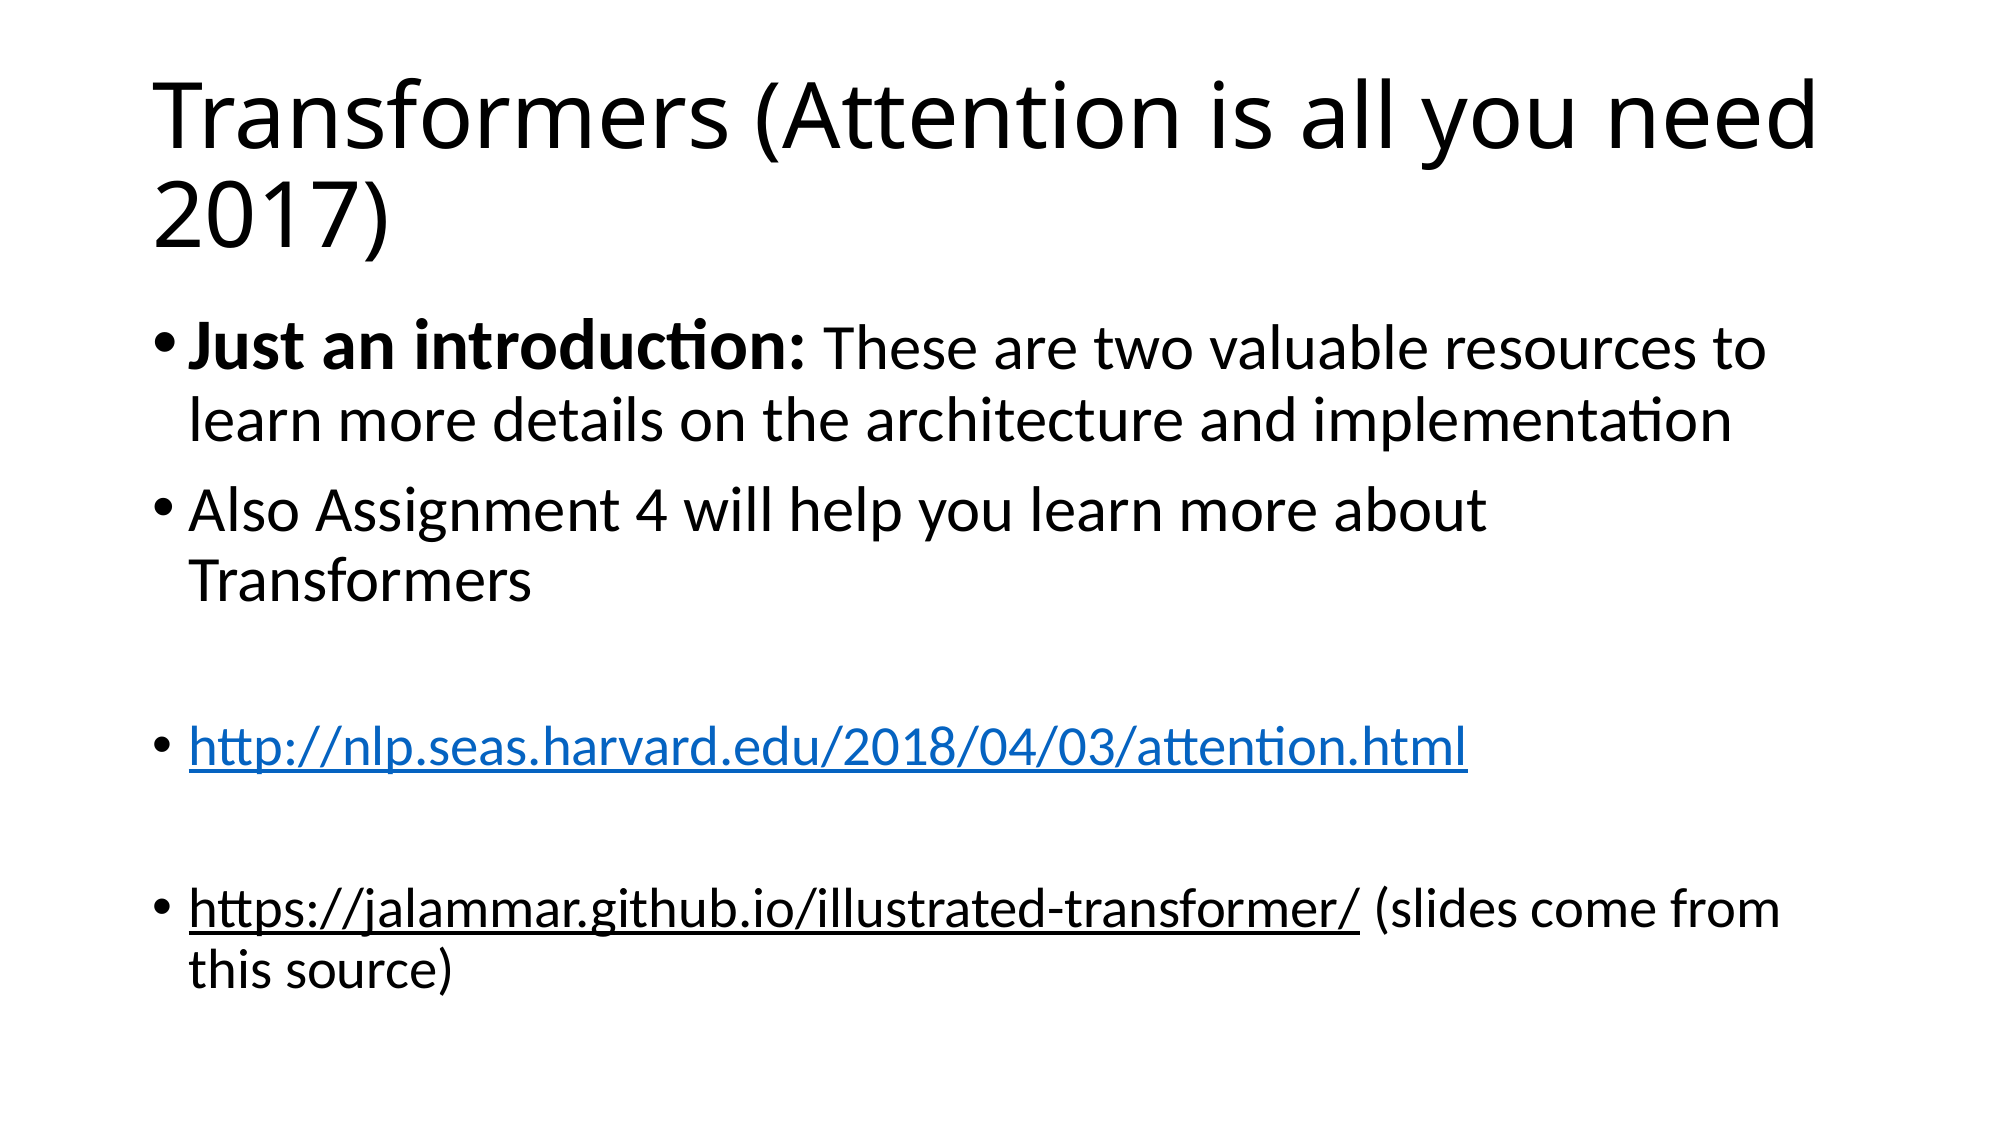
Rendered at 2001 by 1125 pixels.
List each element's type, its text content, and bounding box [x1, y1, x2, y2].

list Just an introduction: These are two valuable resources to learn more details on the architecture and implementation Also Assignment 4 will help you learn more about Transformers http://nlp.seas.harvard.edu/2018/04/03/attention.html https://jalammar.github.io/illustrated-transformer/ (slides come from this source) [137, 299, 1863, 1014]
title Transformers (Attention is all you need 2017) [137, 59, 1863, 278]
